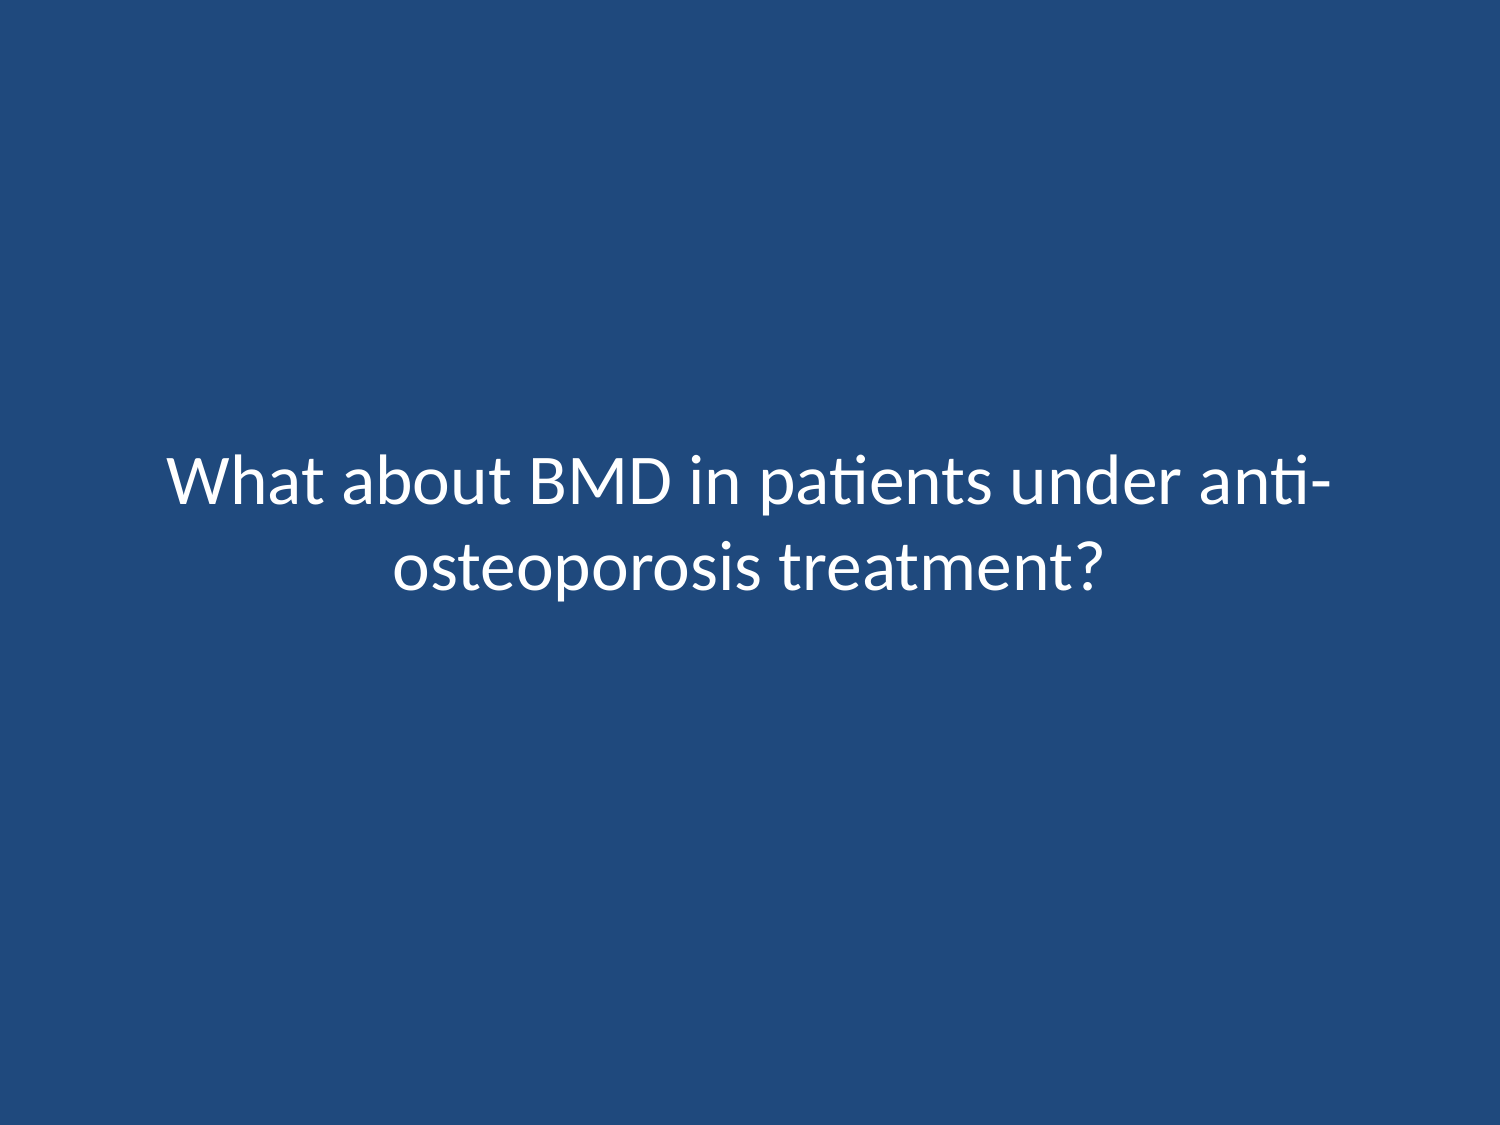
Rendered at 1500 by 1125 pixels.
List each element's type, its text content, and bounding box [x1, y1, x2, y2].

title What about BMD in patients under anti-osteoporosis treatment? [75, 425, 1425, 613]
